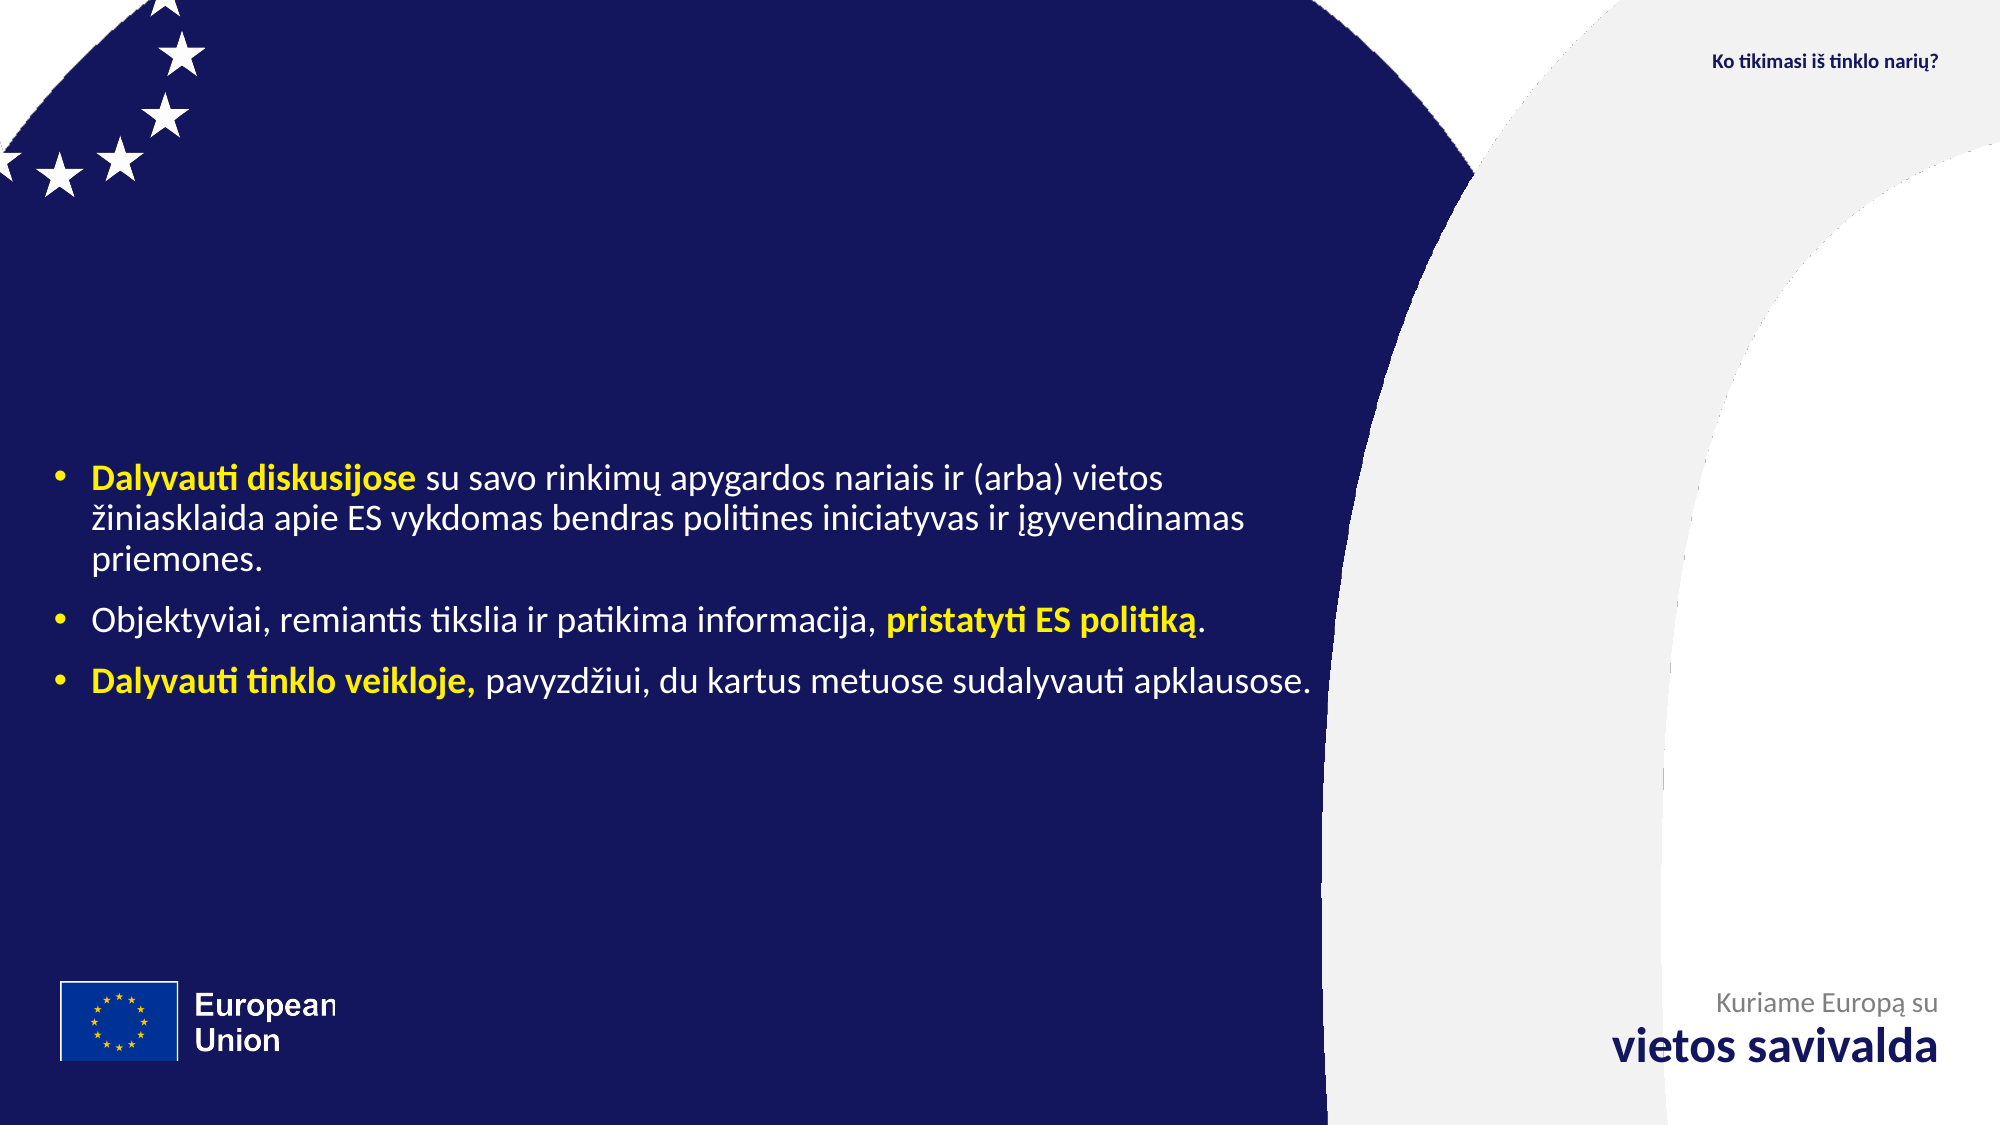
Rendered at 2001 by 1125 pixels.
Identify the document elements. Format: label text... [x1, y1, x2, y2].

list Kuriame Europą su vietos savivalda [1565, 987, 1940, 1093]
list Dalyvauti diskusijose su savo rinkimų apygardos nariais ir (arba) vietos žiniasklaida apie ES vykdomas bendras politines iniciatyvas ir įgyvendinamas priemones. Objektyviai, remiantis tikslia ir patikima informacija, pristatyti ES politiką. Dalyvauti tinklo veikloje, pavyzdžiui, du kartus metuose sudalyvauti apklausose. [54, 237, 1326, 923]
picture [0, 0, 2000, 1125]
list Ko tikimasi iš tinklo narių? [1650, 50, 1940, 197]
